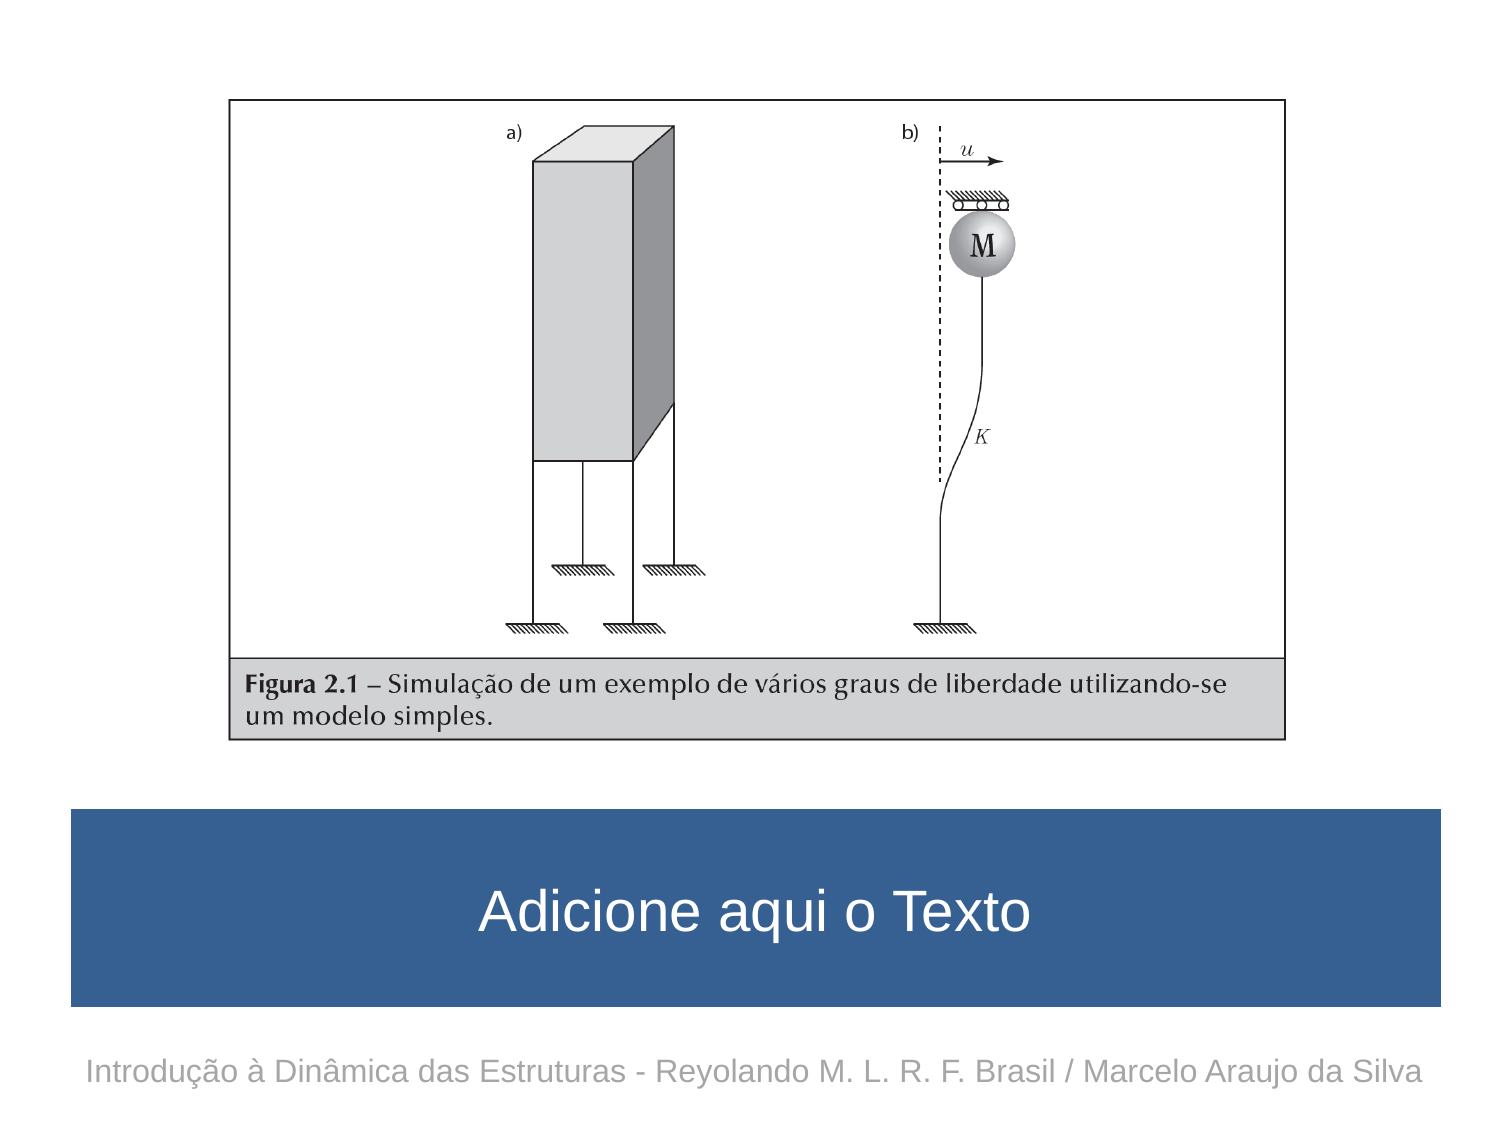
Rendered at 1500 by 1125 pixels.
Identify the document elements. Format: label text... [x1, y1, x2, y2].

picture [213, 89, 1299, 755]
text_box Adicione aqui o Texto [70, 808, 1442, 1008]
footer Introdução à Dinâmica das Estruturas - Reyolando M. L. R. F. Brasil / Marcelo Araujo da Silva [0, 1042, 1500, 1103]
